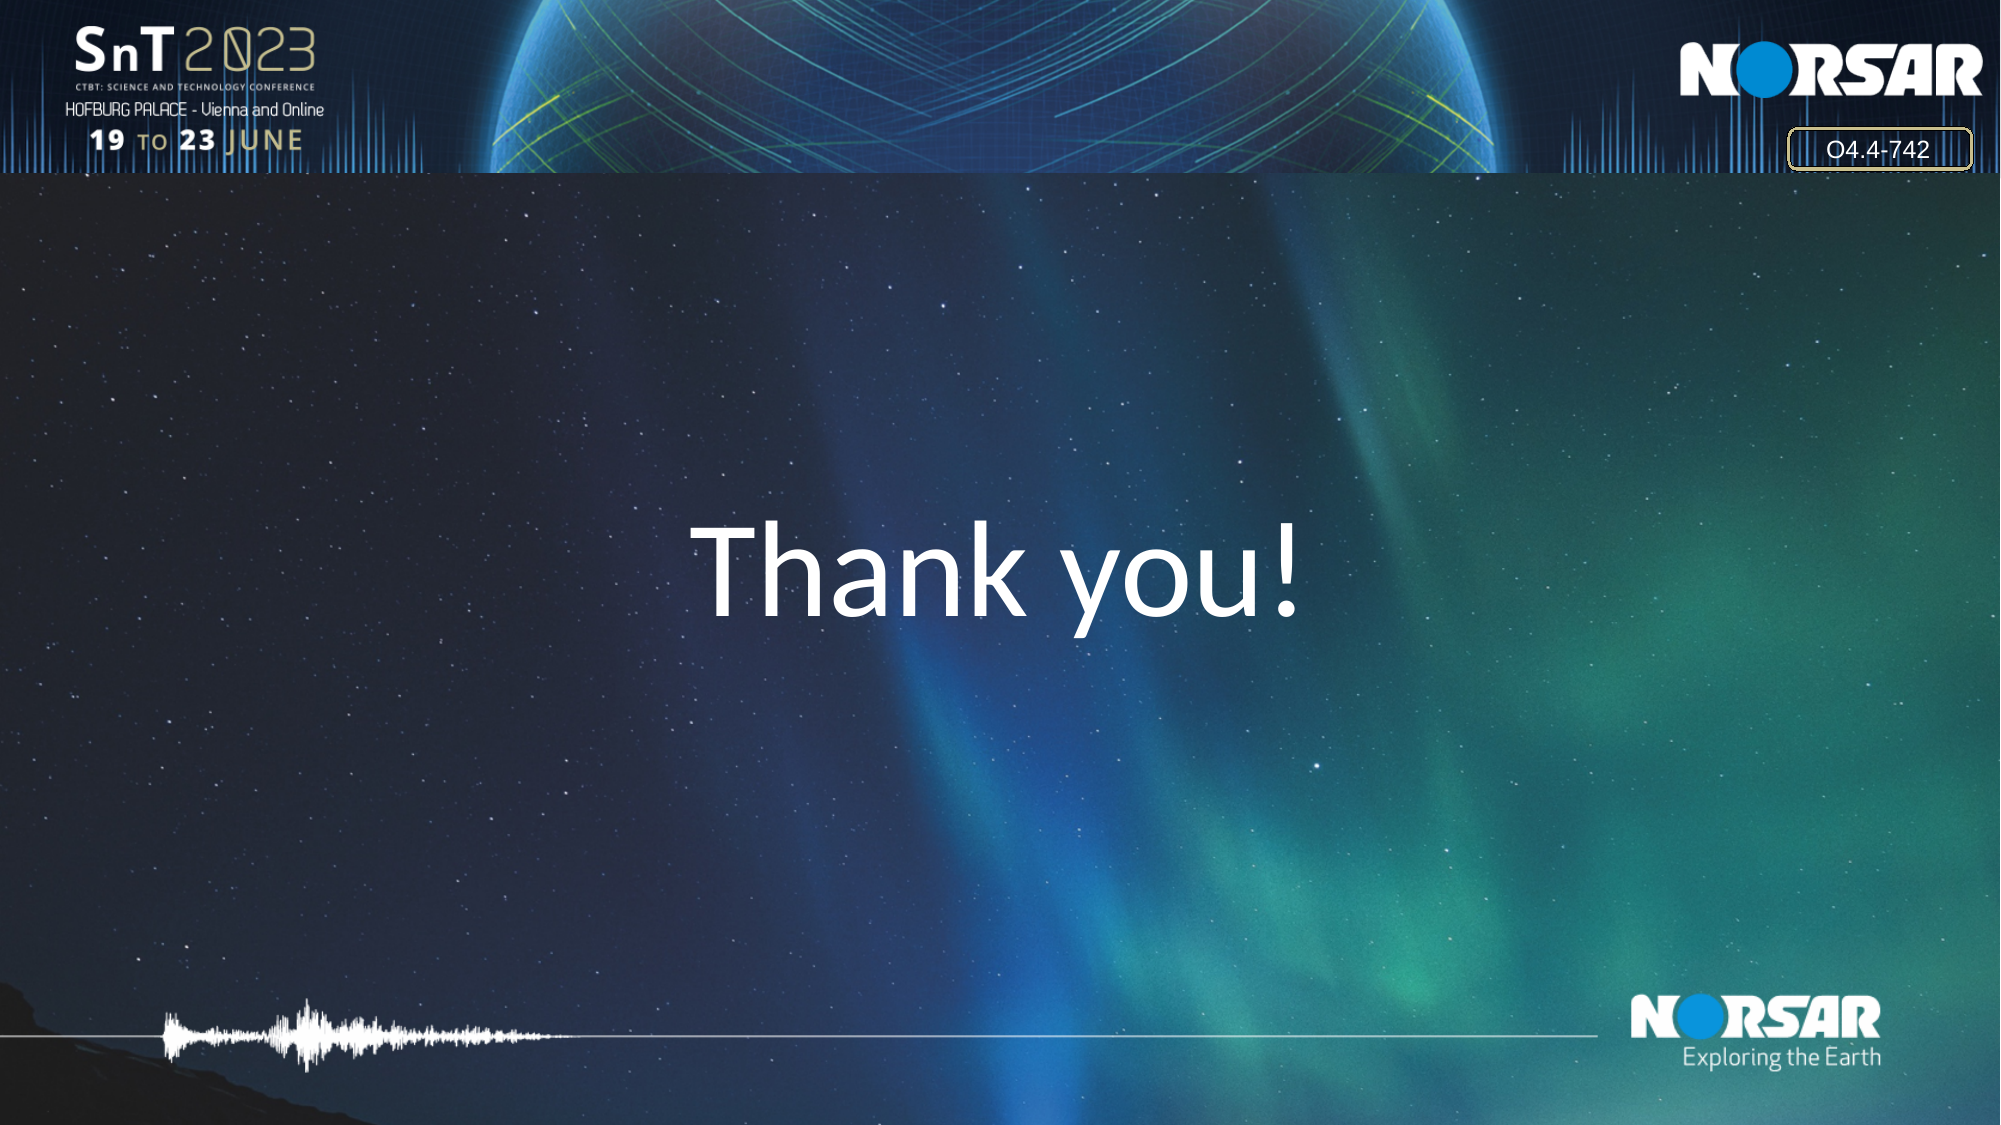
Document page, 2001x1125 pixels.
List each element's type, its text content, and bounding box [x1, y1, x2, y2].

picture [0, 0, 2001, 1125]
text_box O4.4-742 [1752, 123, 2000, 171]
